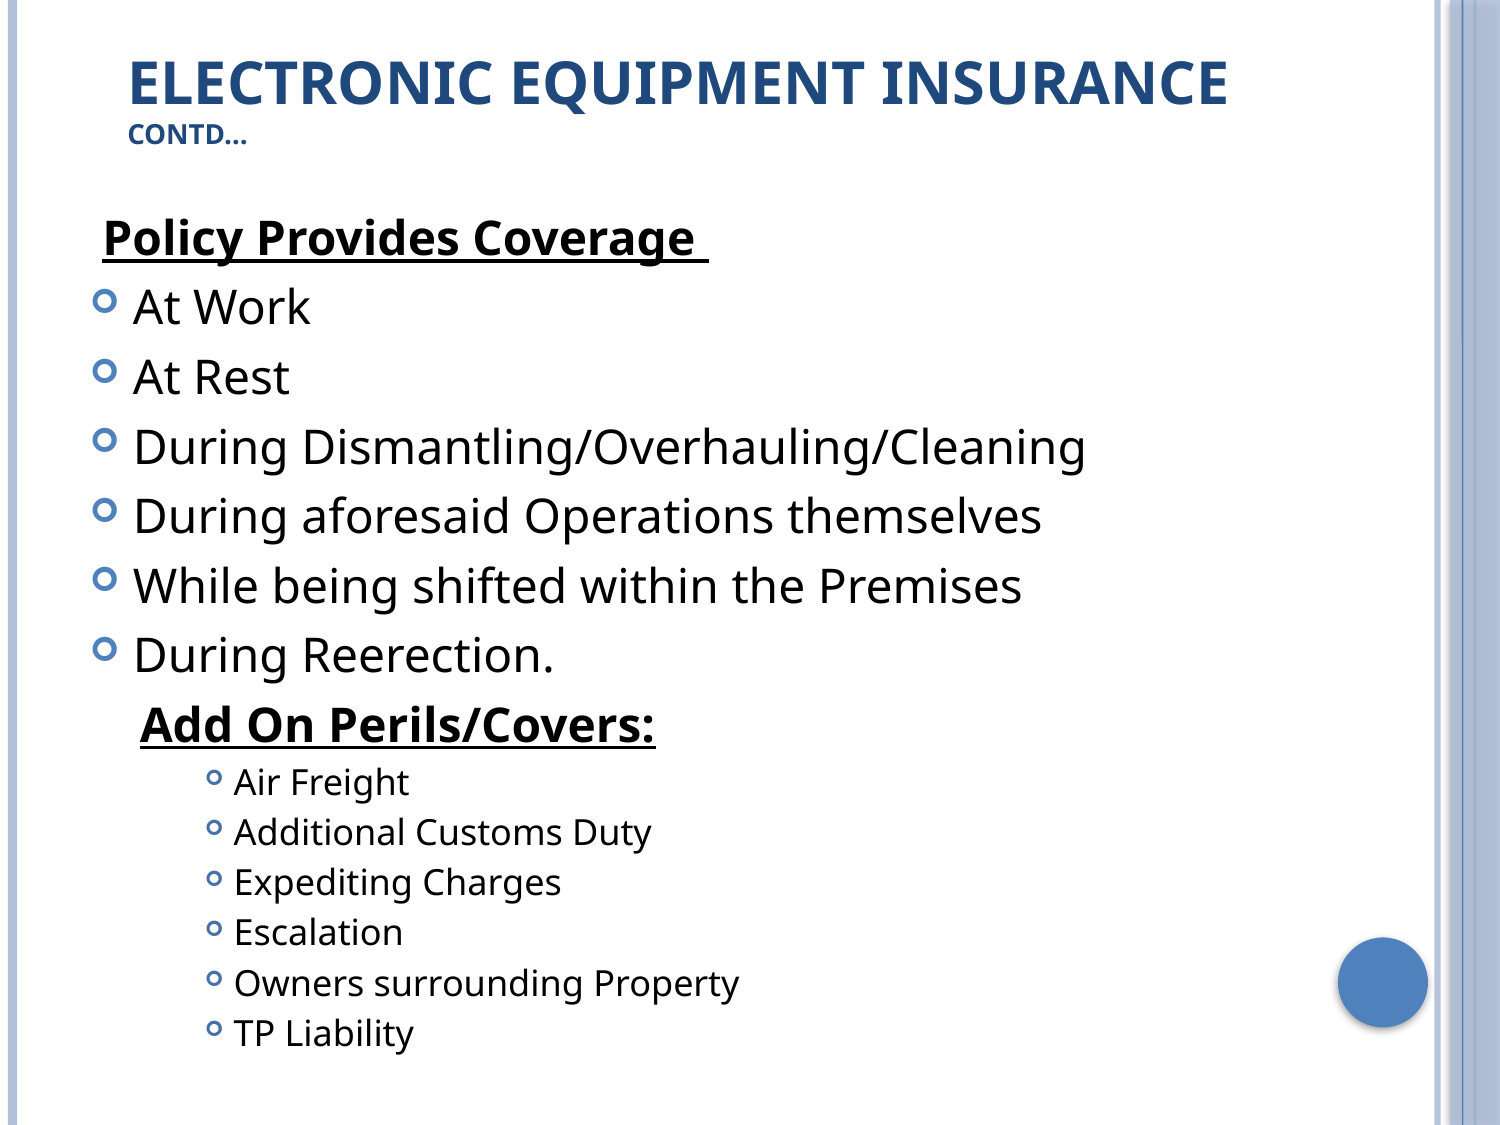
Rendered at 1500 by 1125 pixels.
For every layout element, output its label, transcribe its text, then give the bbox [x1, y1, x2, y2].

list Policy Provides Coverage At Work At Rest During Dismantling/Overhauling/Cleaning During aforesaid Operations themselves While being shifted within the Premises During Reerection. Add On Perils/Covers: Air Freight Additional Customs Duty Expediting Charges Escalation Owners surrounding Property TP Liability [75, 200, 1350, 1062]
title Electronic Equipment Insurance Contd… [112, 37, 1338, 158]
